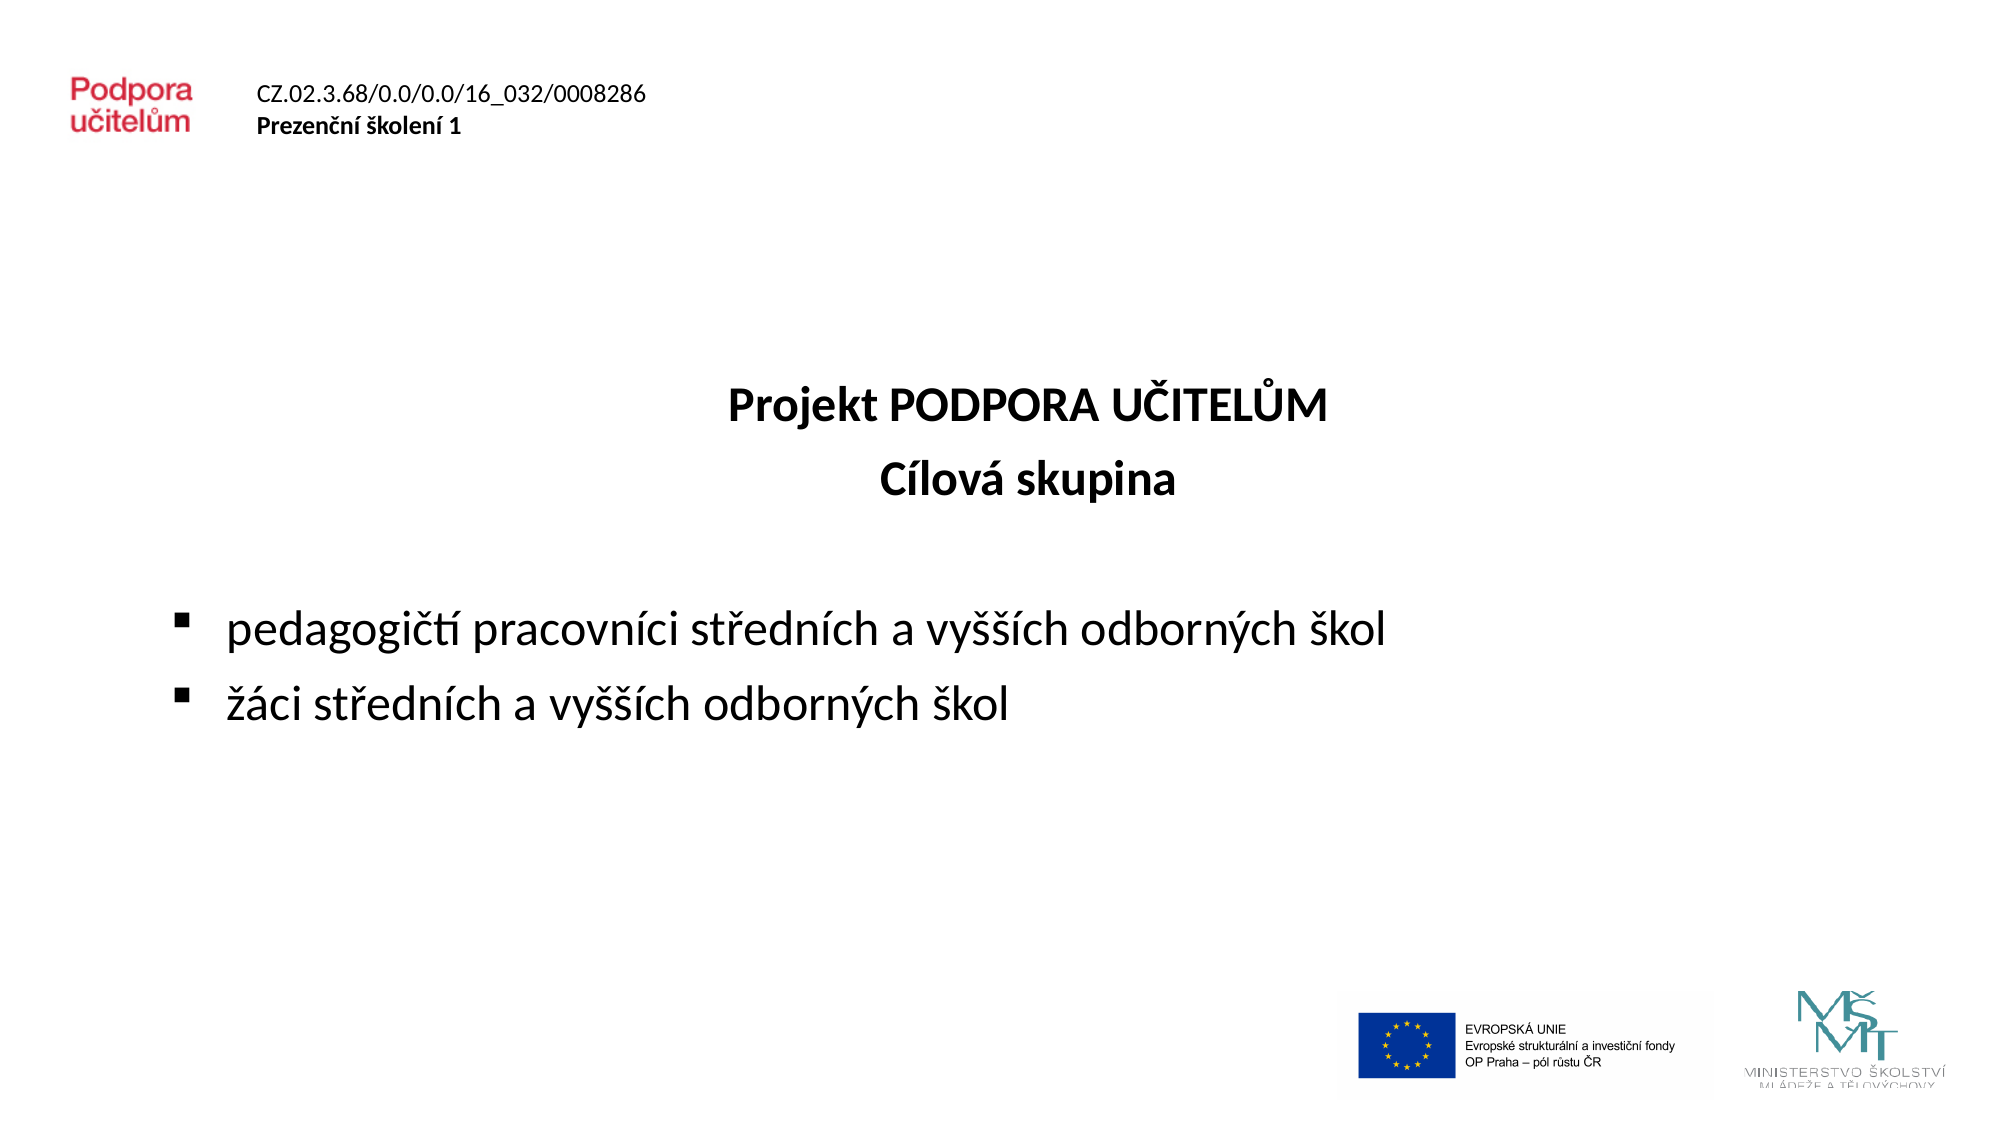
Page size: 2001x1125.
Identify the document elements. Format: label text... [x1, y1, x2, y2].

text_box CZ.02.3.68/0.0/0.0/16_032/0008286 Prezenční školení 1 [242, 69, 856, 178]
picture [1337, 991, 1714, 1100]
subtitle Projekt PODPORA UČITELŮM Cílová skupina pedagogičtí pracovníci středních a vyšších odborných škol žáci středních a vyšších odborných škol [155, 370, 1903, 1125]
picture [1744, 991, 1948, 1088]
picture [26, 26, 214, 169]
